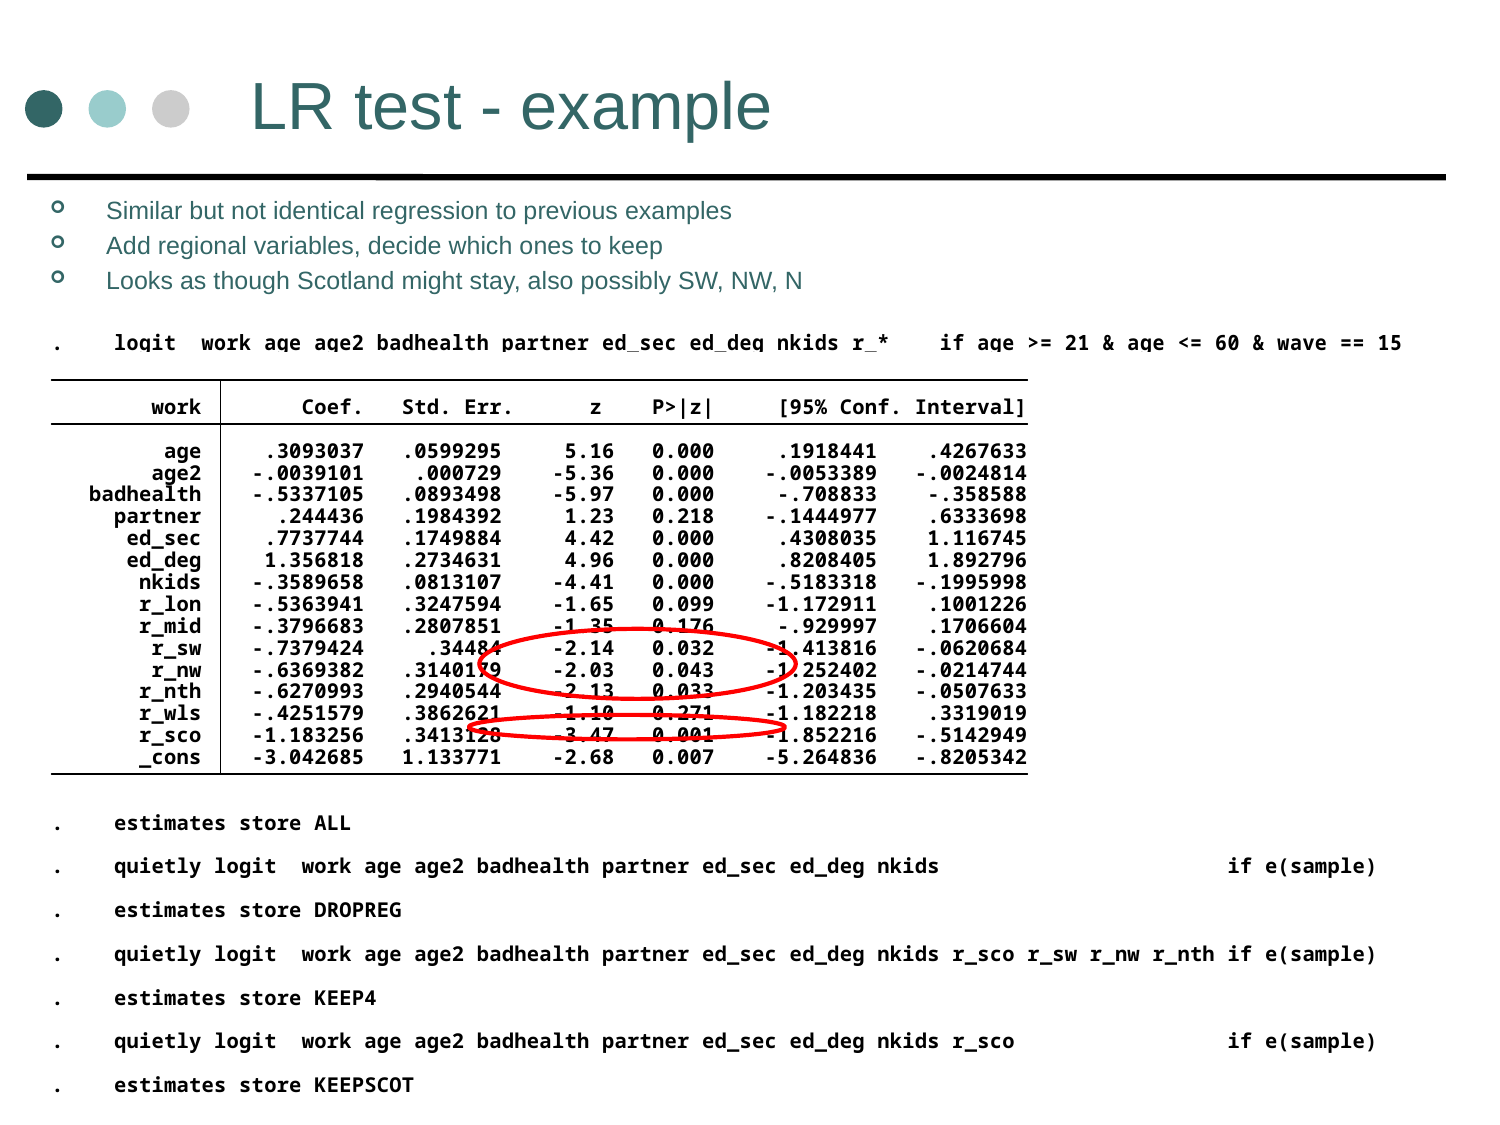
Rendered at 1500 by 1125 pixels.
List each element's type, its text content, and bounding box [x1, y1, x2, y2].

picture [46, 363, 1415, 1094]
title LR test - example [235, 29, 1447, 178]
text_box Similar but not identical regression to previous examples Add regional variables, decide which ones to keep Looks as though Scotland might stay, also possibly SW, NW, N [35, 187, 1090, 308]
picture [46, 327, 1415, 352]
